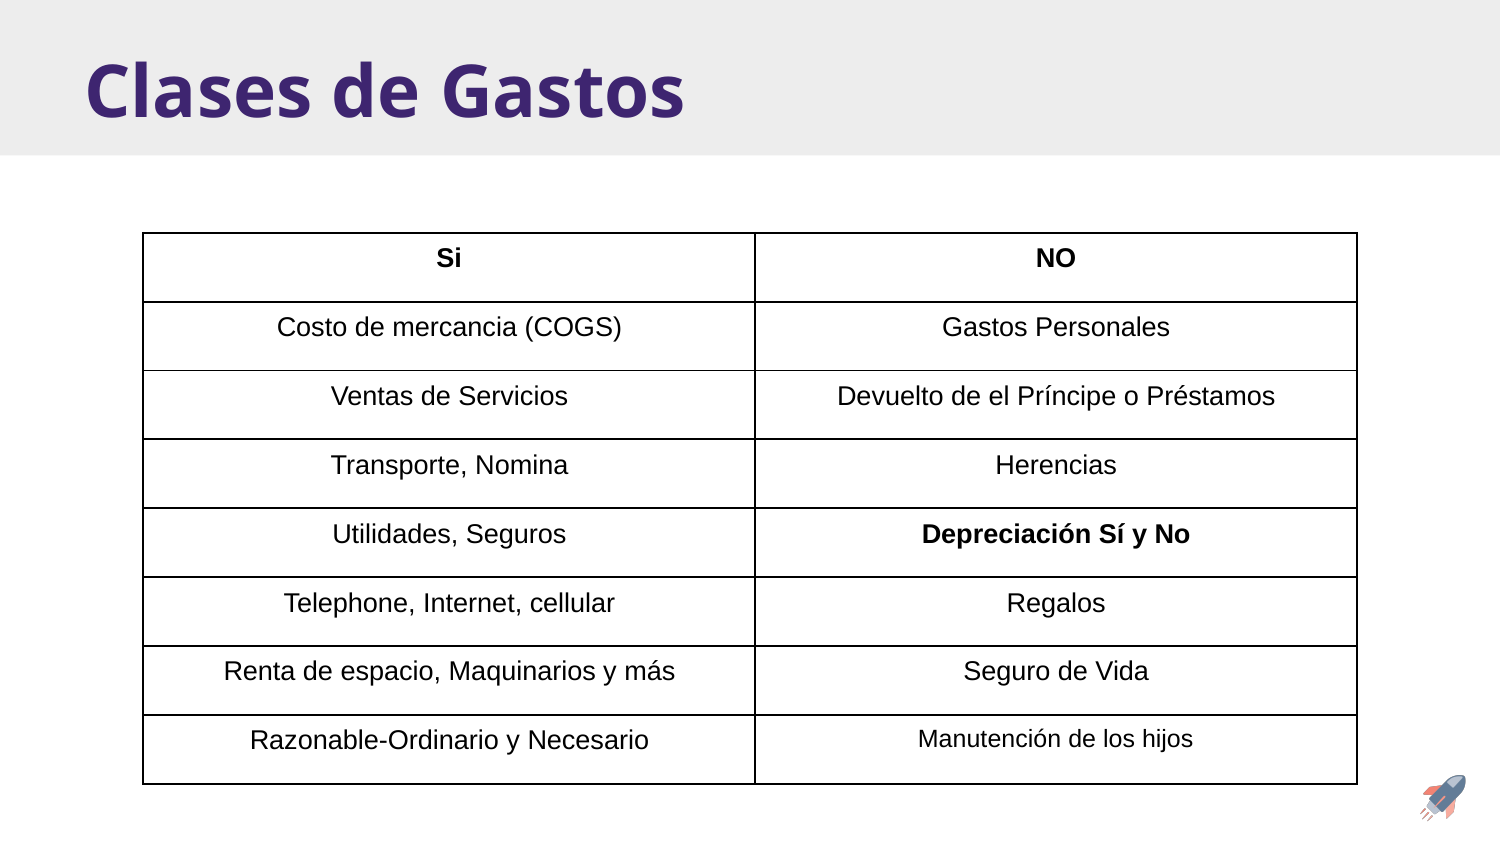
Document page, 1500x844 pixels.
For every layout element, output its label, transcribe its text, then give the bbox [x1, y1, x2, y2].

table_cell Devuelto de el Príncipe o Préstamos [756, 371, 1356, 438]
text_box Clases de Gastos [84, 18, 1250, 132]
table_cell Costo de mercancia (COGS) [144, 303, 754, 370]
table_cell Telephone, Internet, cellular [144, 578, 754, 645]
table_header Si [144, 234, 754, 301]
table_cell Herencias [756, 440, 1356, 507]
table_cell Manutención de los hijos [756, 716, 1356, 783]
text_box [0, 0, 1500, 156]
picture [1408, 772, 1482, 826]
table_cell Renta de espacio, Maquinarios y más [144, 647, 754, 714]
table_cell Razonable-Ordinario y Necesario [144, 716, 754, 783]
table_cell Regalos [756, 578, 1356, 645]
table_cell Seguro de Vida [756, 647, 1356, 714]
table_cell Transporte, Nomina [144, 440, 754, 507]
table_cell Gastos Personales [756, 303, 1356, 370]
table_cell Ventas de Servicios [144, 371, 754, 438]
table_cell Utilidades, Seguros [144, 509, 754, 576]
table_header NO [756, 234, 1356, 301]
table_cell Depreciación Sí y No [756, 509, 1356, 576]
